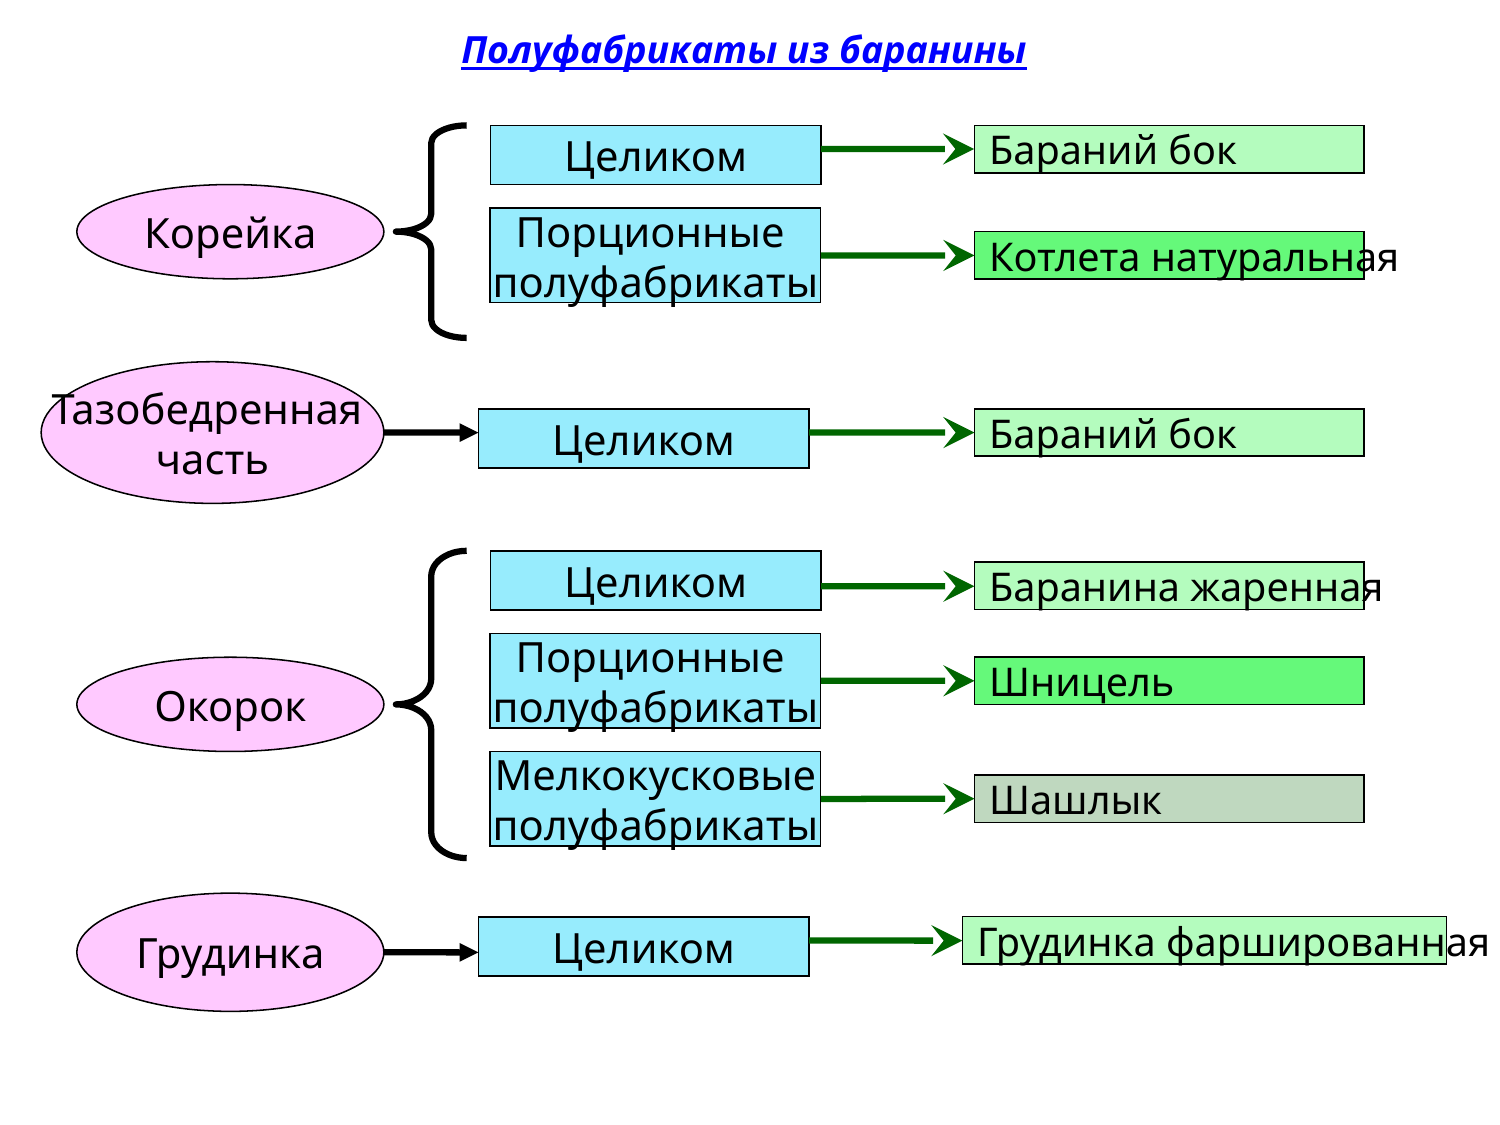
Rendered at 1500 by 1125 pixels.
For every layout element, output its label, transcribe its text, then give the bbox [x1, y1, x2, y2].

text_box Бараний бок [974, 125, 1365, 173]
text_box Целиком [478, 916, 809, 977]
text_box [953, 245, 975, 266]
text_box Котлета натуральная [974, 231, 1365, 279]
text_box Полуфабрикаты из баранины [17, 18, 1471, 79]
text_box [953, 788, 975, 810]
text_box [953, 138, 975, 160]
text_box [941, 930, 963, 951]
text_box Грудинка фаршированная [962, 916, 1447, 965]
text_box [383, 426, 479, 439]
text_box Окорок [76, 657, 384, 752]
text_box [953, 422, 975, 443]
text_box [395, 550, 467, 859]
text_box [383, 946, 479, 959]
text_box Шашлык [974, 774, 1365, 823]
text_box Тазобедренная часть [41, 361, 384, 504]
text_box Мелкокусковые полуфабрикаты [490, 751, 821, 847]
text_box [953, 670, 975, 692]
text_box Порционные полуфабрикаты [490, 208, 821, 303]
text_box Бараний бок [974, 408, 1365, 457]
text_box [953, 575, 975, 597]
text_box Шницель [974, 657, 1365, 705]
text_box Целиком [490, 125, 821, 185]
text_box Баранина жаренная [974, 562, 1365, 610]
text_box Корейка [76, 184, 384, 279]
text_box Целиком [478, 408, 809, 468]
text_box [395, 125, 467, 338]
text_box Целиком [490, 550, 821, 610]
text_box Порционные полуфабрикаты [490, 633, 821, 729]
text_box Грудинка [76, 893, 384, 1012]
